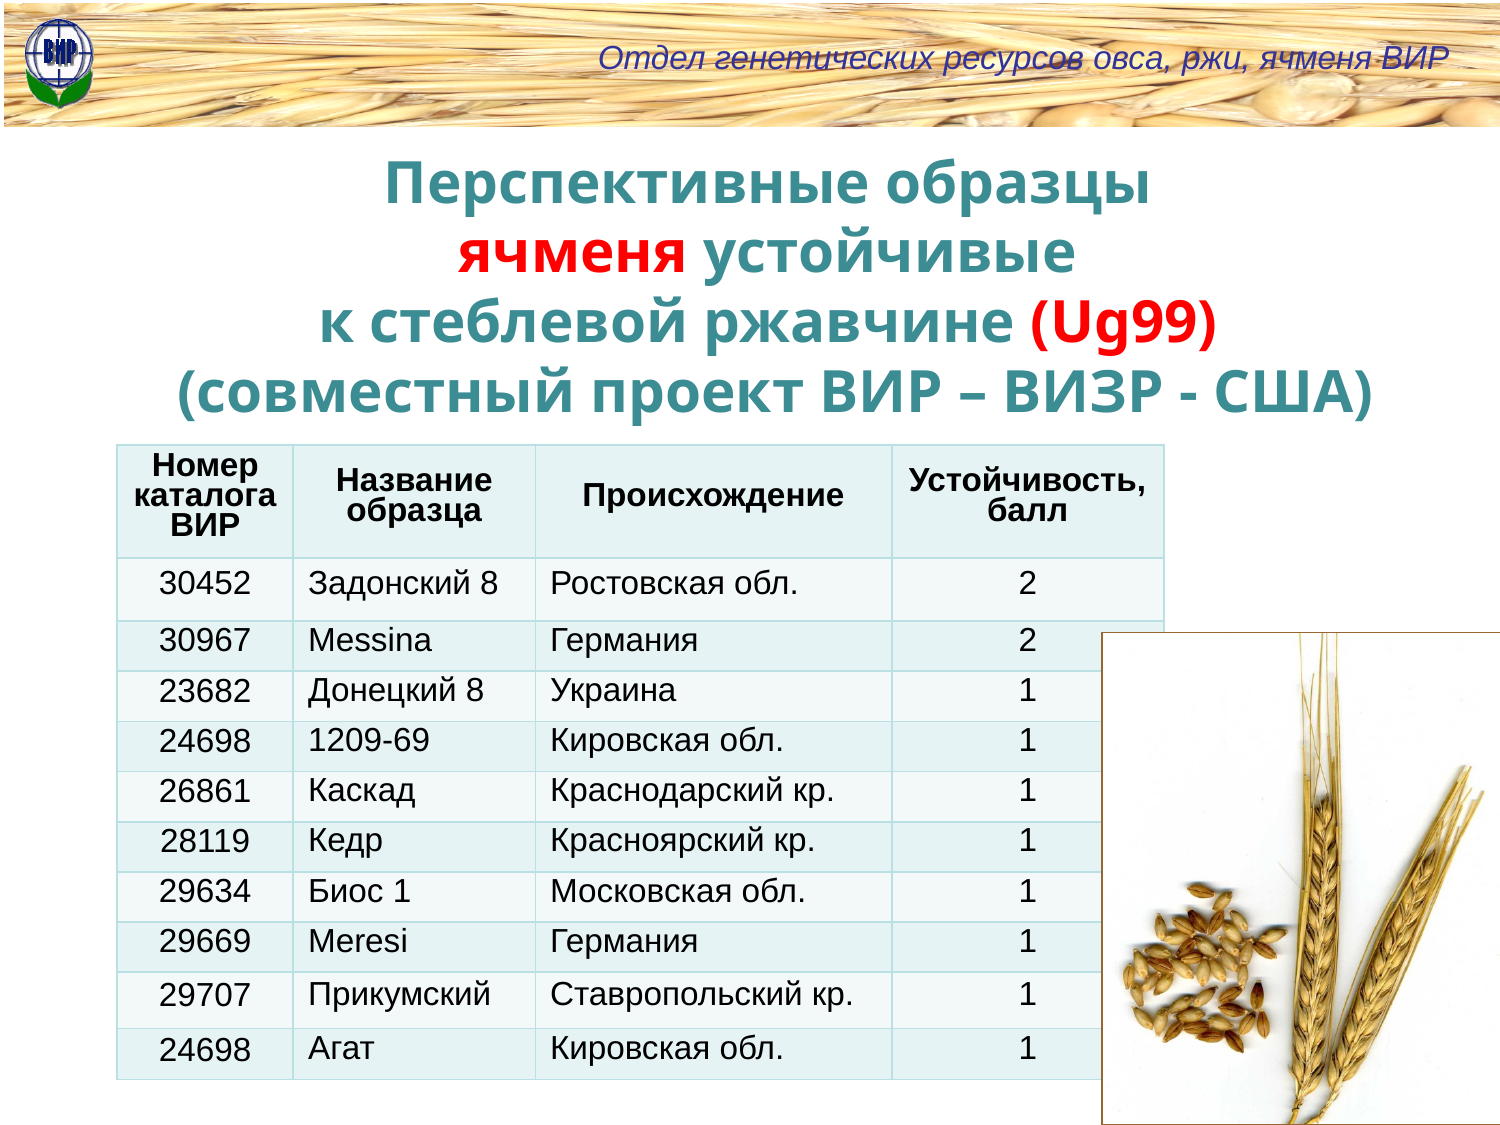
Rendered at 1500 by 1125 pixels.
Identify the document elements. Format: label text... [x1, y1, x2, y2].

table_cell 23682 [118, 672, 292, 721]
table_cell Каскад [294, 772, 535, 821]
table_cell Агат [294, 1029, 535, 1079]
table_cell Прикумский [294, 973, 535, 1028]
table_cell 30452 [118, 559, 292, 620]
table_cell 1209-69 [294, 722, 535, 771]
table_header Происхождение [536, 446, 891, 557]
table_cell Московская обл. [536, 873, 891, 921]
table_cell Биос 1 [294, 873, 535, 921]
table_cell Краснодарский кр. [536, 772, 891, 821]
table_cell 1 [893, 722, 1097, 771]
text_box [17, 18, 1500, 110]
table_cell 1 [893, 772, 1097, 821]
table_cell 2 [893, 559, 1163, 620]
table_cell 1 [893, 672, 1097, 721]
picture [1102, 632, 1500, 1125]
table_cell Германия [536, 622, 891, 670]
table_cell Meresi [294, 923, 535, 971]
table_header Номер каталога ВИР [118, 446, 292, 557]
table_cell 1 [893, 823, 1097, 871]
table_cell 1 [893, 1029, 1097, 1079]
table_cell 29669 [118, 923, 292, 971]
table_cell 29707 [118, 973, 292, 1028]
table_cell 26861 [118, 772, 292, 821]
text_box Перспективные образцы ячменя устойчивые к стеблевой ржавчине (Ug99) (совместный проект ВИР – ВИЗР - США) [93, 137, 1458, 432]
table_header Устойчивость, балл [893, 446, 1163, 557]
table_cell Красноярский кр. [536, 823, 891, 871]
table_cell 2 [893, 622, 1163, 670]
table_cell Кировская обл. [536, 722, 891, 771]
table_header Название образца [294, 446, 535, 557]
table_cell 1 [893, 923, 1097, 971]
table_cell 1 [893, 873, 1097, 921]
table_cell 1 [893, 973, 1097, 1028]
table_cell Задонский 8 [294, 559, 535, 620]
table_cell Кировская обл. [536, 1029, 891, 1079]
table_cell Ставропольский кр. [536, 973, 891, 1028]
table_cell 30967 [118, 622, 292, 670]
table_cell 24698 [118, 722, 292, 771]
table_cell Украина [536, 672, 891, 721]
picture [3, 2, 1500, 128]
table_cell Донецкий 8 [294, 672, 535, 721]
table_cell Кедр [294, 823, 535, 871]
table_cell Германия [536, 923, 891, 971]
table_cell 28119 [118, 823, 292, 871]
table_cell Messina [294, 622, 535, 670]
table_cell 24698 [118, 1029, 292, 1079]
table_cell Ростовская обл. [536, 559, 891, 620]
table_cell 29634 [118, 873, 292, 921]
